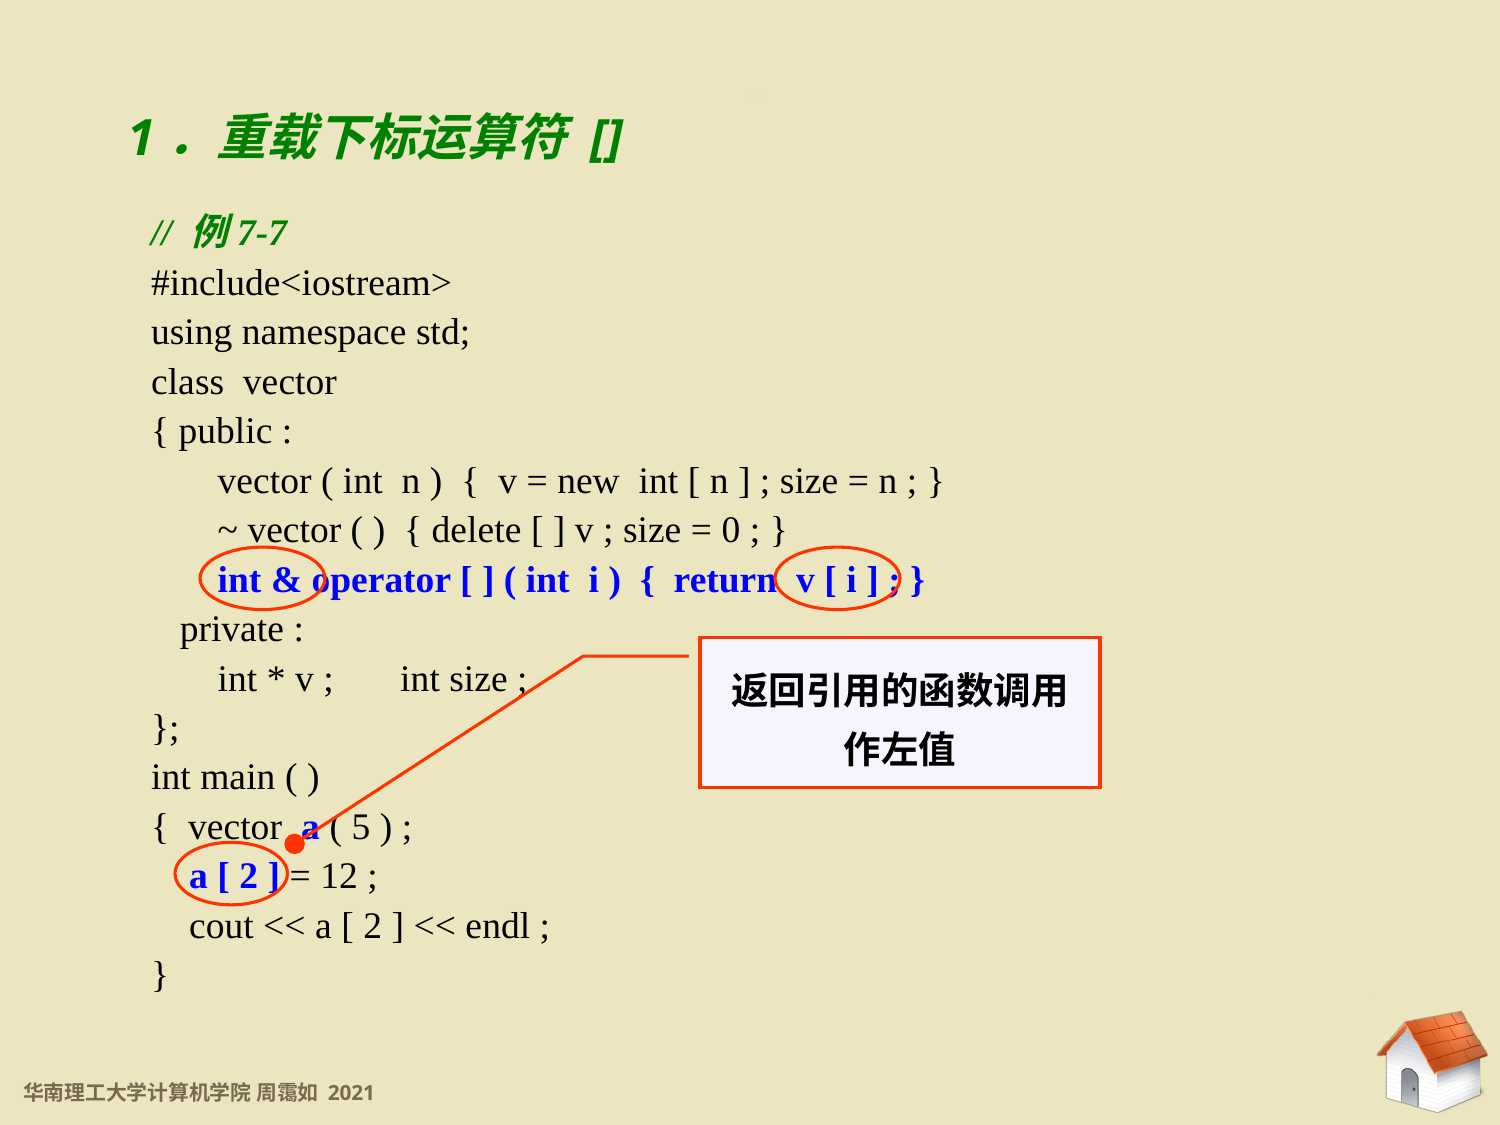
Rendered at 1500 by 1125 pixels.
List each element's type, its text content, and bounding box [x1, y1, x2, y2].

text_box [774, 547, 901, 610]
text_box 返回引用的函数调用 作左值 [699, 637, 1100, 788]
title 7.3.3 重载运算符[]和() [137, 87, 1375, 275]
picture [1375, 999, 1488, 1124]
text_box 返回引用的函数调用 作左值 [284, 656, 688, 855]
text_box [200, 547, 326, 610]
text_box 1．重载下标运算符 [] [112, 62, 1163, 174]
text_box [174, 842, 288, 905]
text_box // 例7-7 #include<iostream> using namespace std; class vector { public : vector ( int n ) { v = new int [ n ] ; size = n ; } ~ vector ( ) { delete [ ] v ; size = 0 ; } int & operator [ ] ( int i ) { return v [ i ] ; } private : int * v ; int size ; }; int main ( ) { vector a ( 5 ) ; a [ 2 ] = 12 ; cout << a [ 2 ] << endl ; } [136, 196, 1075, 1003]
